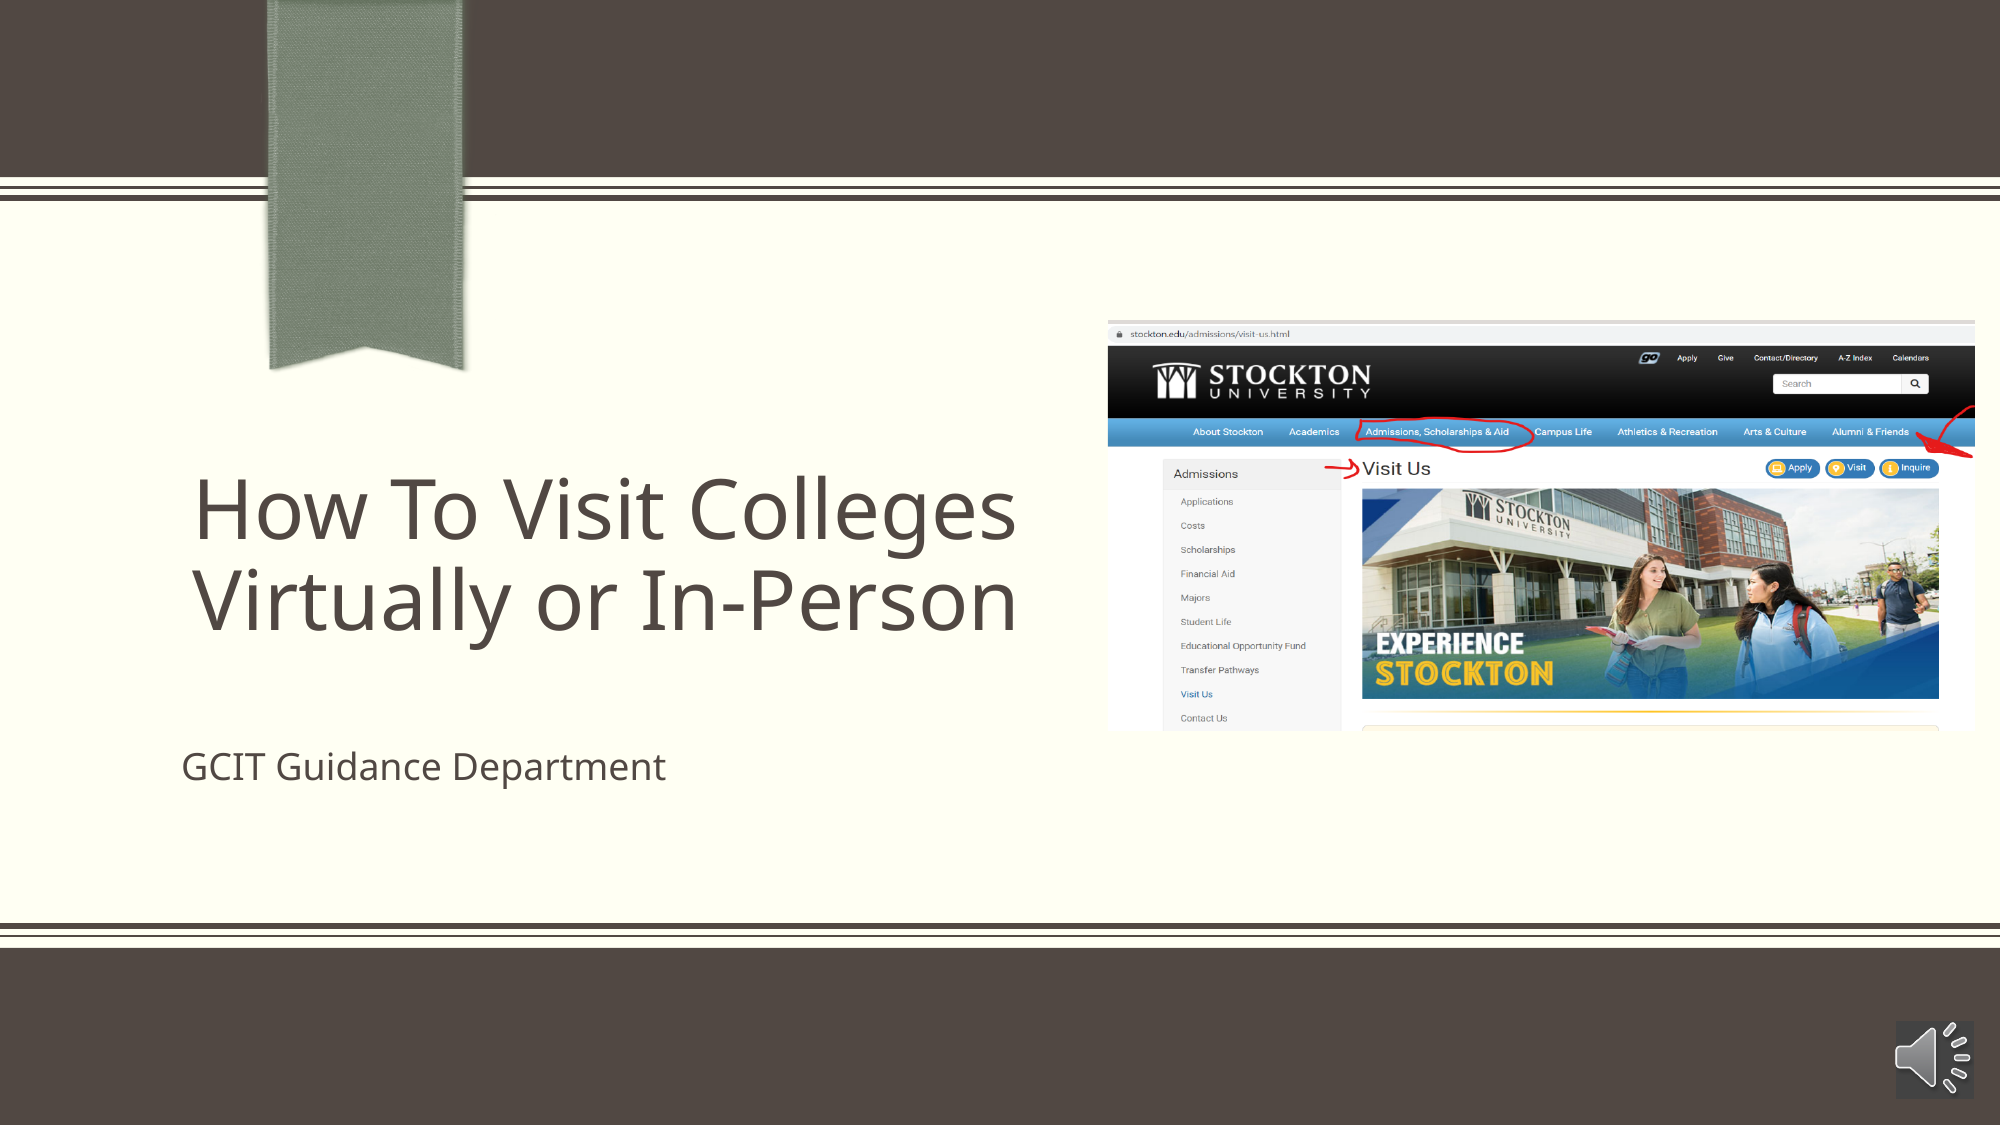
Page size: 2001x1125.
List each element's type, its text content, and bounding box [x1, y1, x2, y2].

picture [1107, 320, 1976, 731]
subtitle GCIT Guidance Department [181, 740, 1122, 897]
title How To Visit Colleges Virtually or In-Person [192, 376, 1112, 740]
picture [1894, 1019, 1975, 1100]
